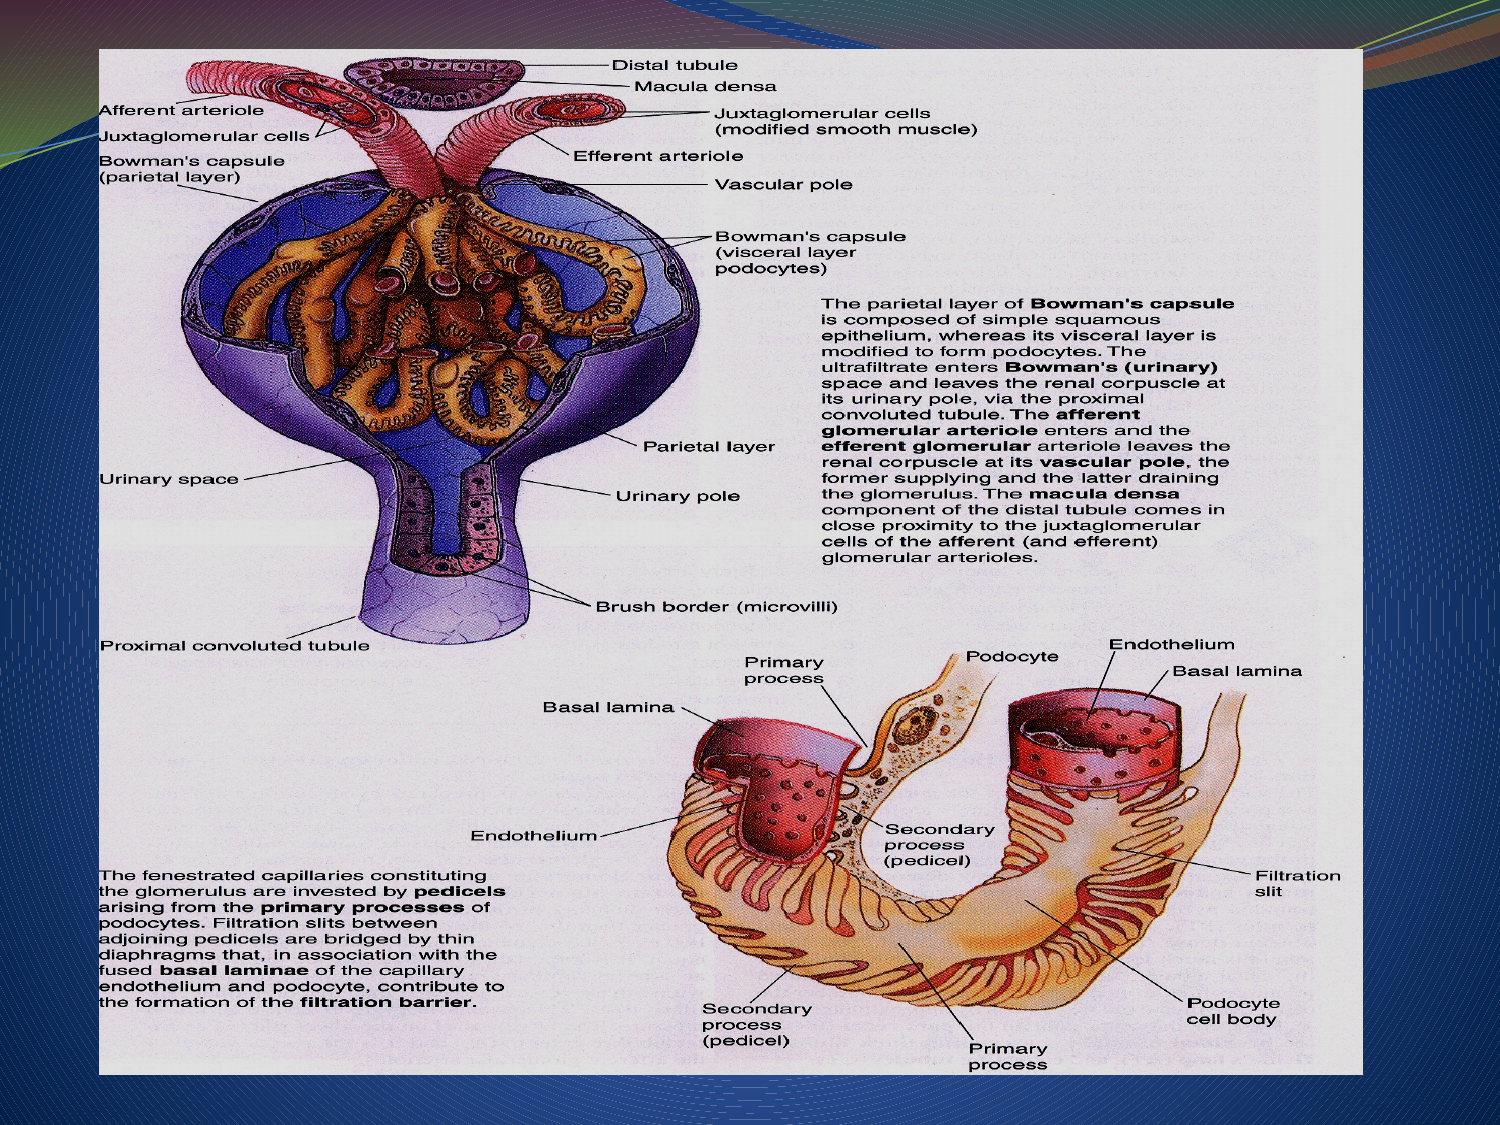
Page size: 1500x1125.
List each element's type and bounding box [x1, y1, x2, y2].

picture [99, 49, 1363, 1076]
